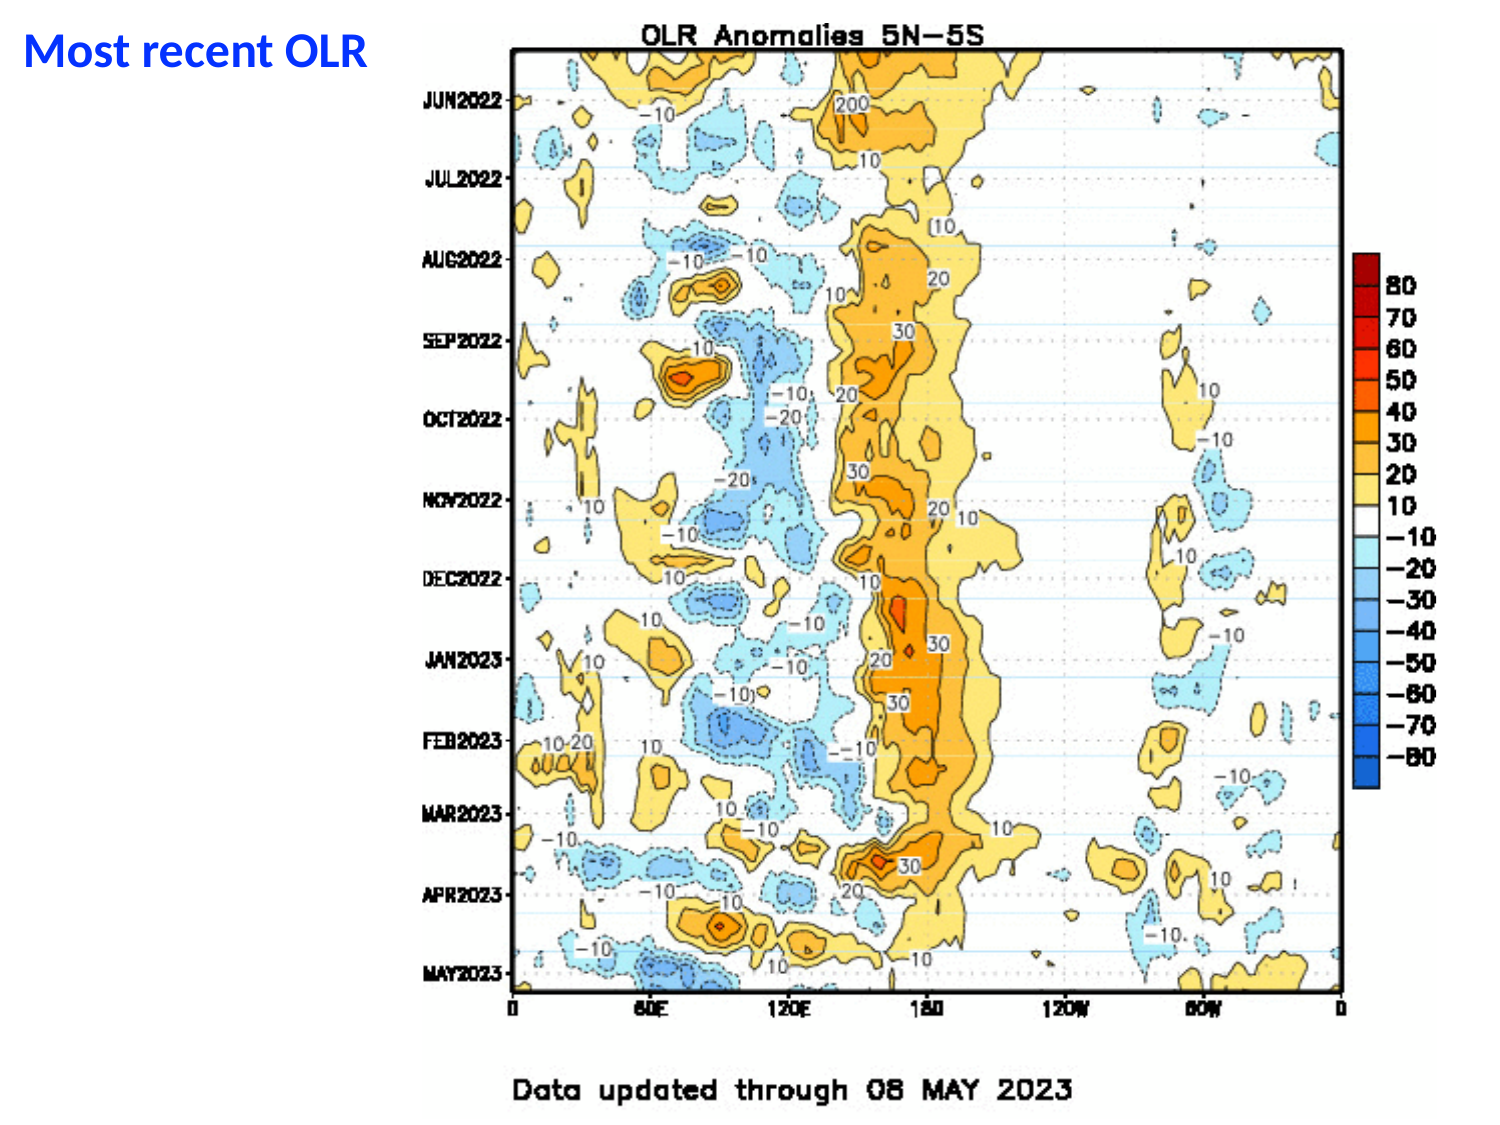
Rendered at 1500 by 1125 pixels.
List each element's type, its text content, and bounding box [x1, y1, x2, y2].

picture [422, 22, 1437, 1119]
text_box Most recent OLR [8, 9, 551, 85]
